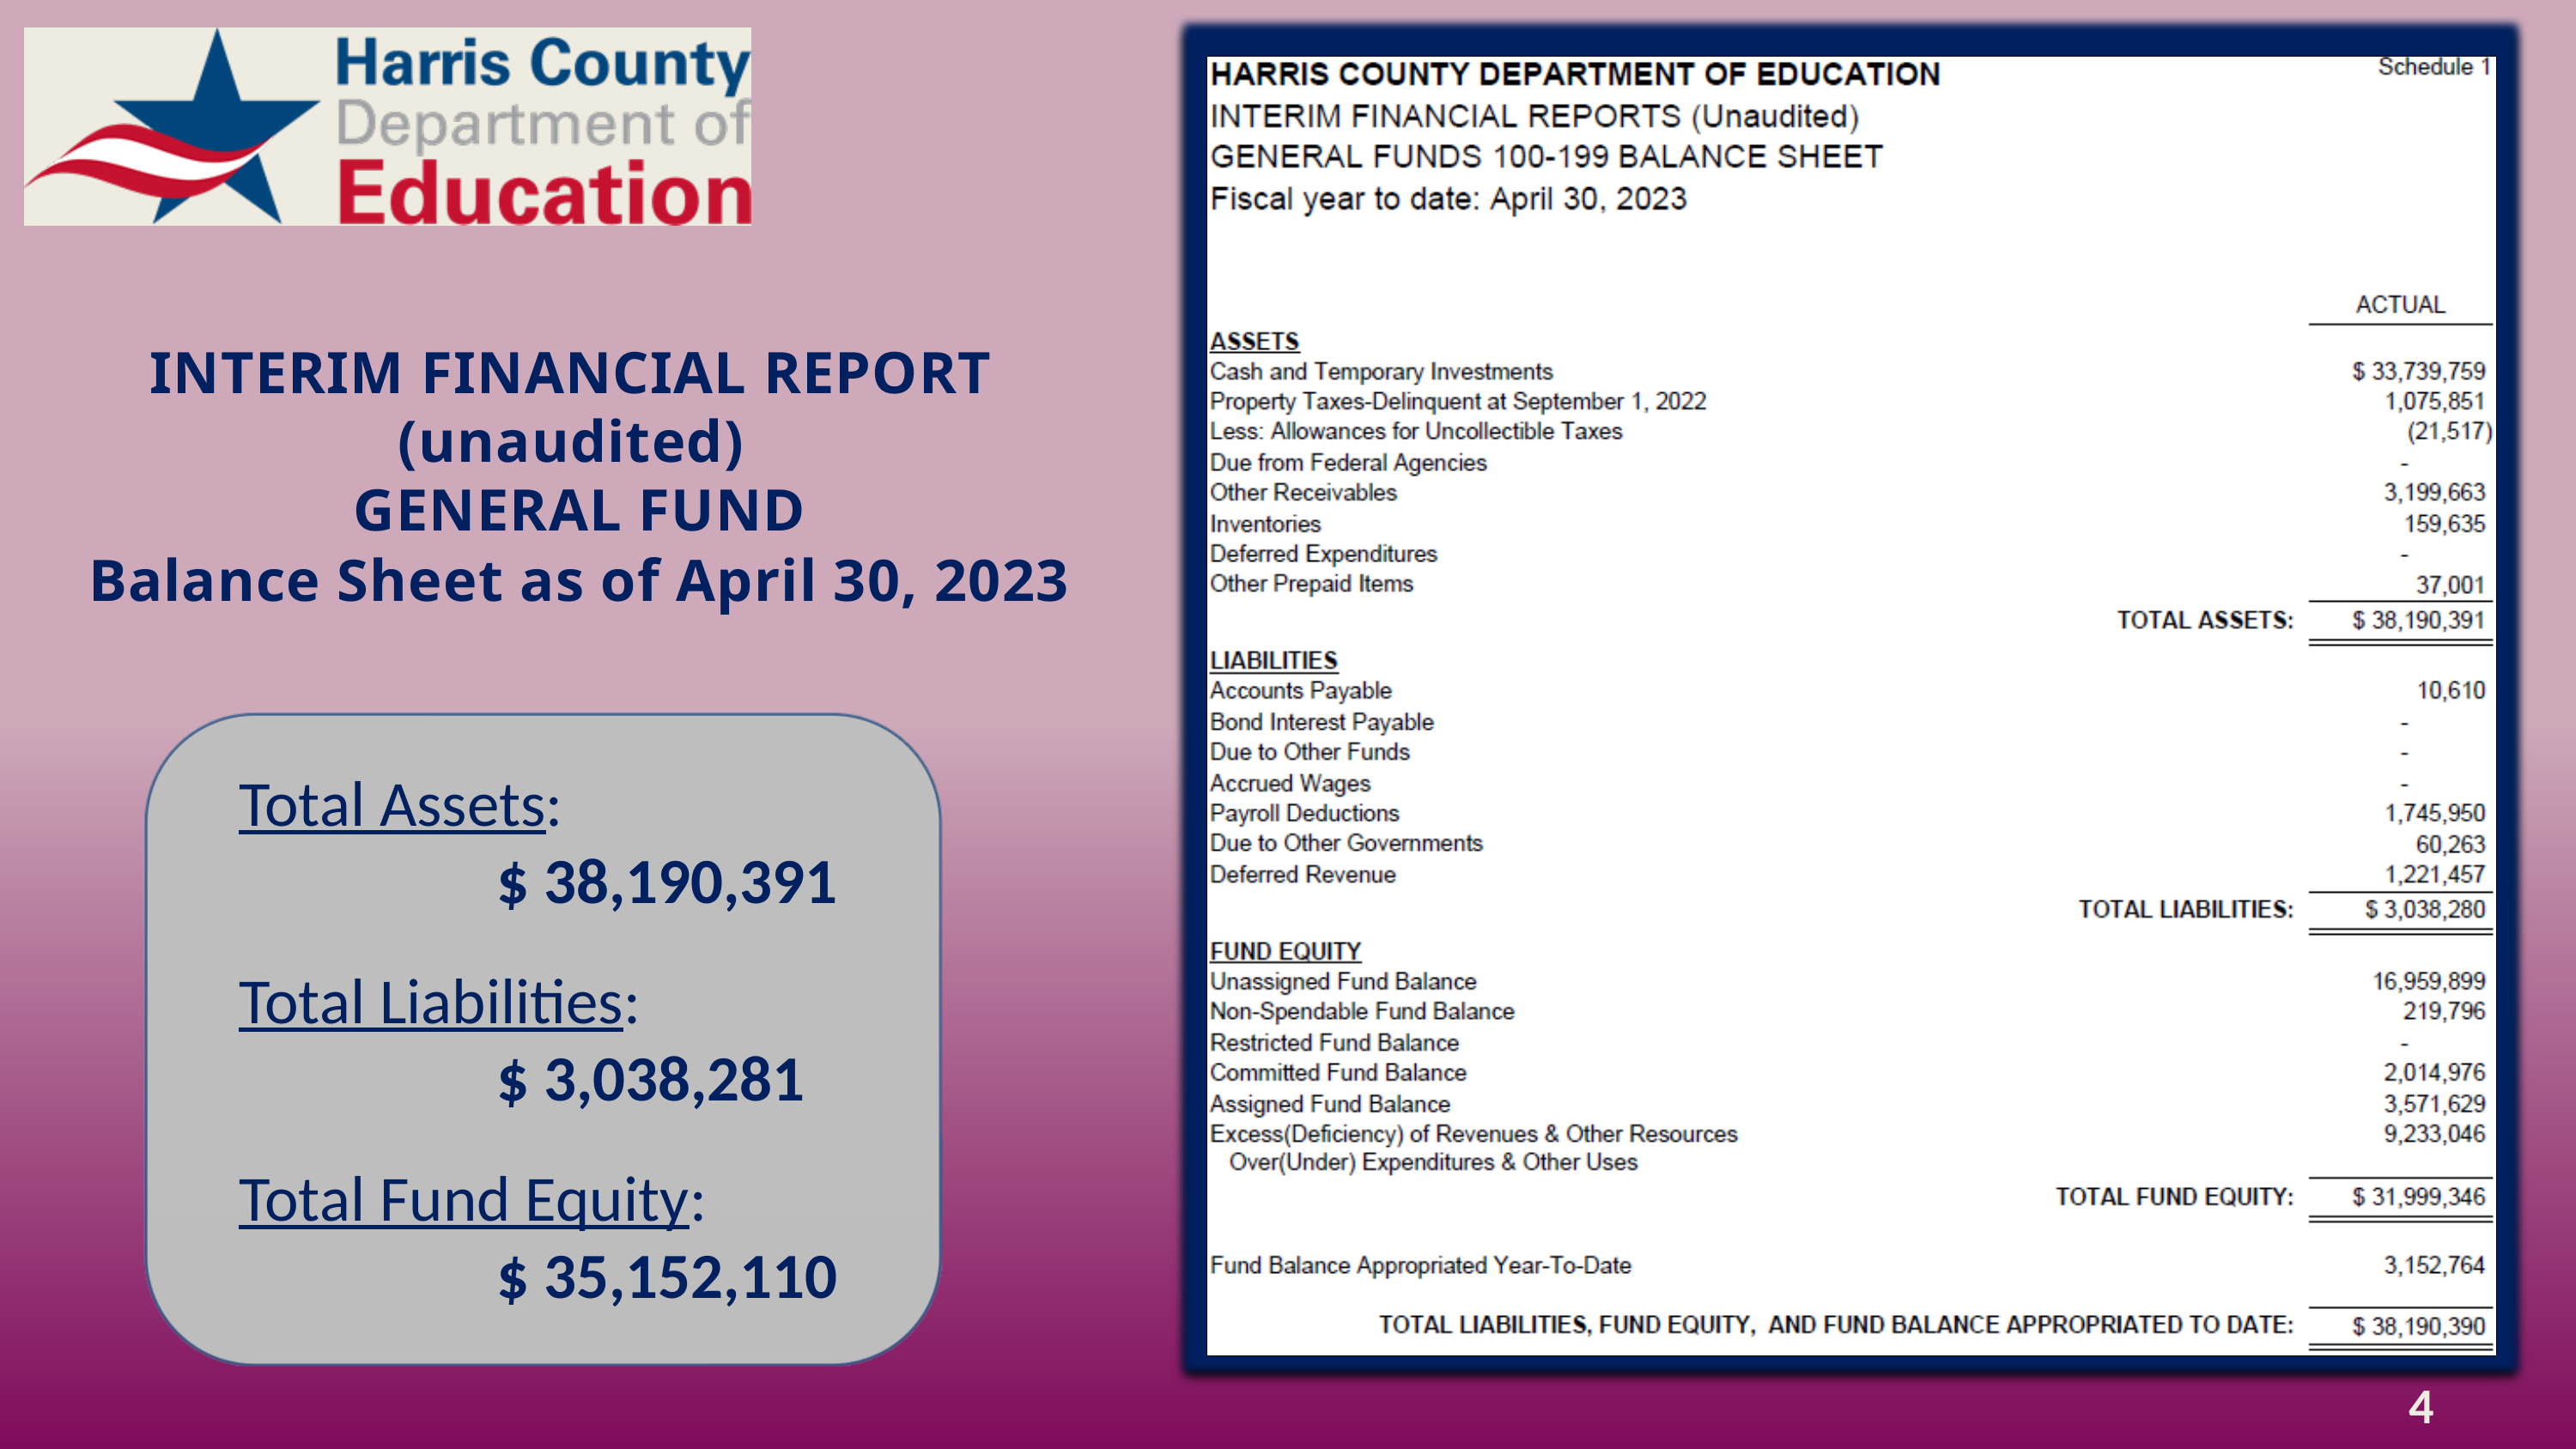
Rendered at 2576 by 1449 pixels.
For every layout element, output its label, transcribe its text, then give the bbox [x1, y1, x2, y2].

text_box INTERIM FINANCIAL REPORT (unaudited) GENERAL FUND Balance Sheet as of April 30, 2023 [0, 334, 1170, 613]
text_box [1193, 33, 2512, 1365]
picture [1206, 56, 2497, 1356]
text_box [147, 715, 940, 1364]
picture [23, 27, 752, 227]
text_box Total Assets: $ 38,190,391 Total Liabilities: $ 3,038,281 Total Fund Equity: $ 35,152,110 [226, 755, 860, 1318]
slide_number 4 [2380, 1373, 2434, 1434]
